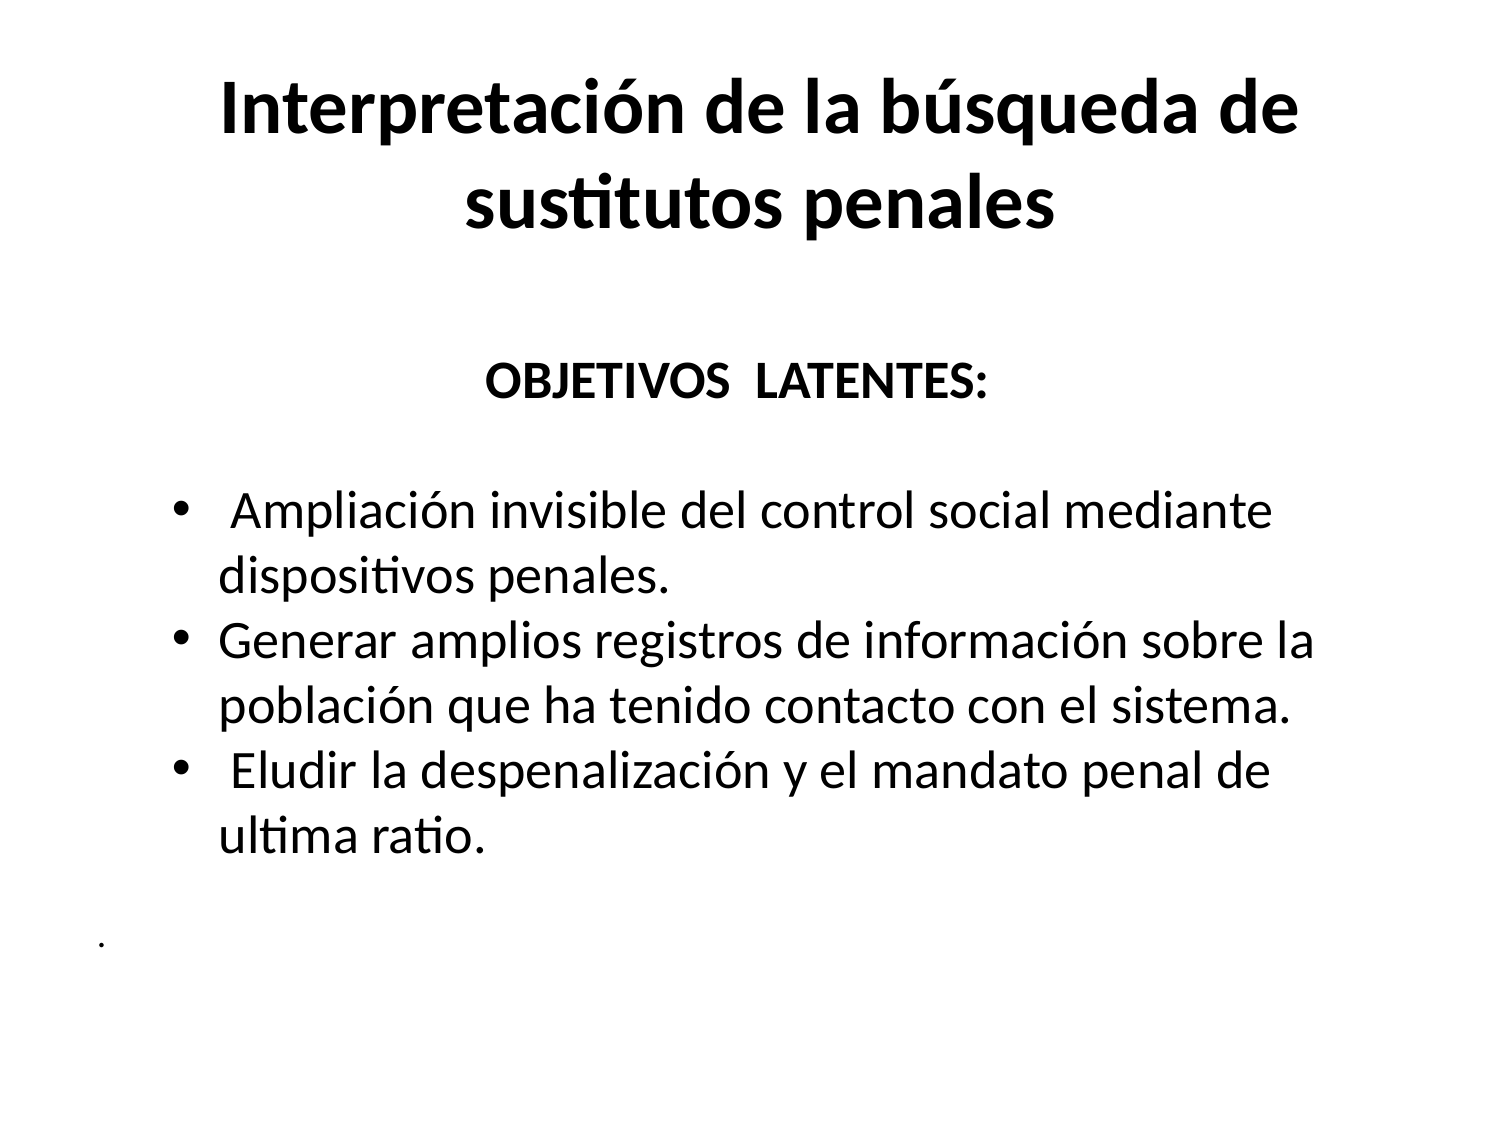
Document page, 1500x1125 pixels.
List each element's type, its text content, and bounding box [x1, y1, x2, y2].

text_box OBJETIVOS LATENTES: Ampliación invisible del control social mediante dispositivos penales. Generar amplios registros de información sobre la población que ha tenido contacto con el sistema. Eludir la despenalización y el mandato penal de ultima ratio. . [82, 337, 1407, 1007]
text_box Interpretación de la búsqueda de sustitutos penales [81, 46, 1432, 253]
